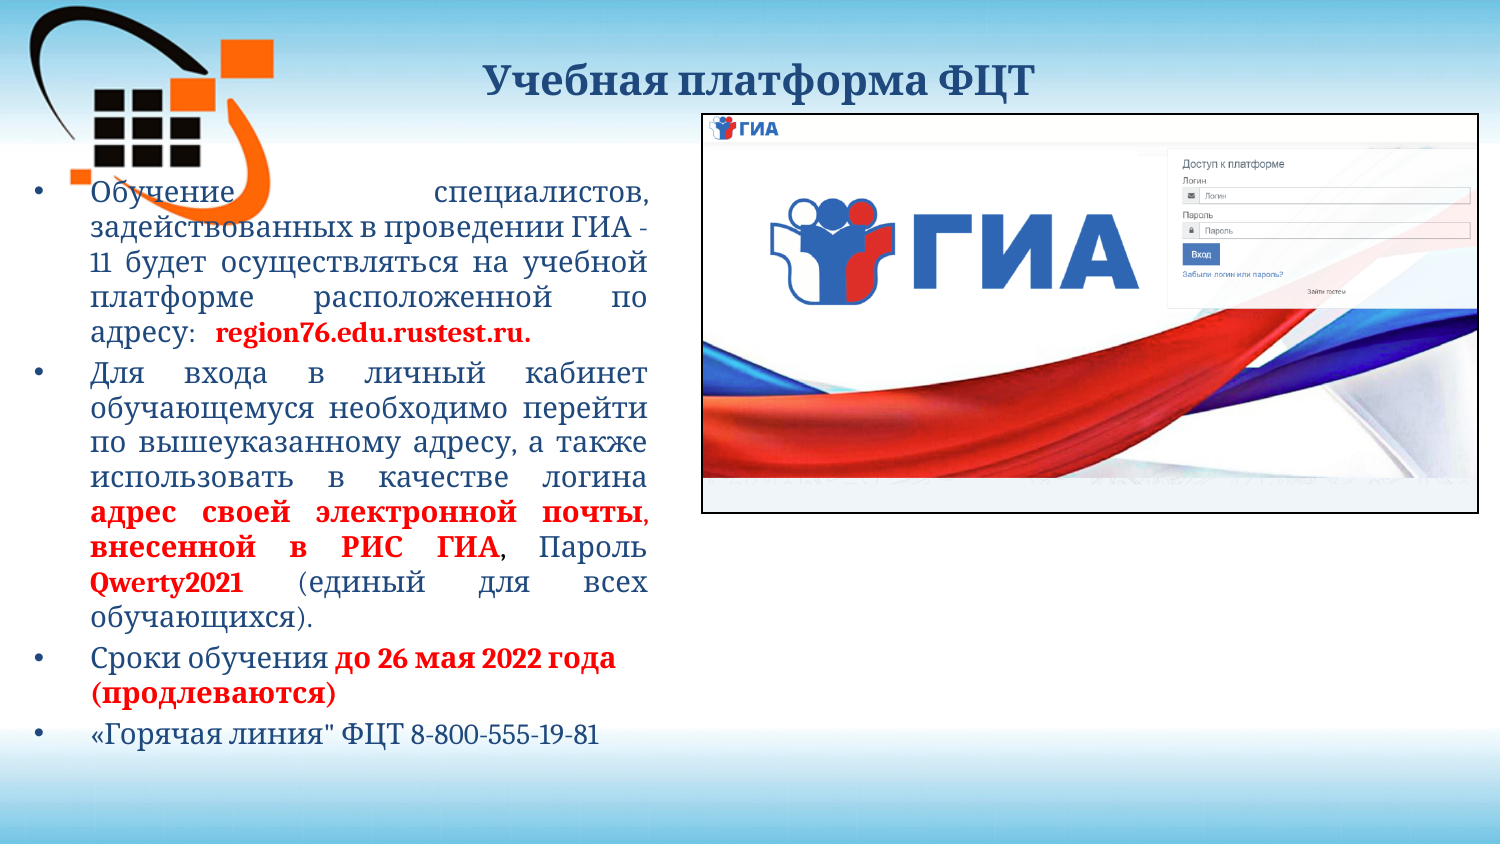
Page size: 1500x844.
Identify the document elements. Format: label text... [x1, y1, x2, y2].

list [702, 114, 1478, 513]
picture [0, 0, 1500, 844]
title Учебная платформа ФЦТ [88, 8, 1439, 149]
text_box Обучение специалистов, задействованных в проведении ГИА -11 будет осуществляться на учебной платформе расположенной по адресу: region76.edu.rustest.ru. Для входа в личный кабинет обучающемуся необходимо перейти по вышеуказанному адресу, а также использовать в качестве логина адрес своей электронной почты, внесенной в РИС ГИА, Пароль Qwerty2021 (единый для всех обучающихся). Сроки обучения до 26 мая 2022 года (продлеваются) «Горячая линия" ФЦТ 8-800-555-19-81 [19, 165, 663, 793]
